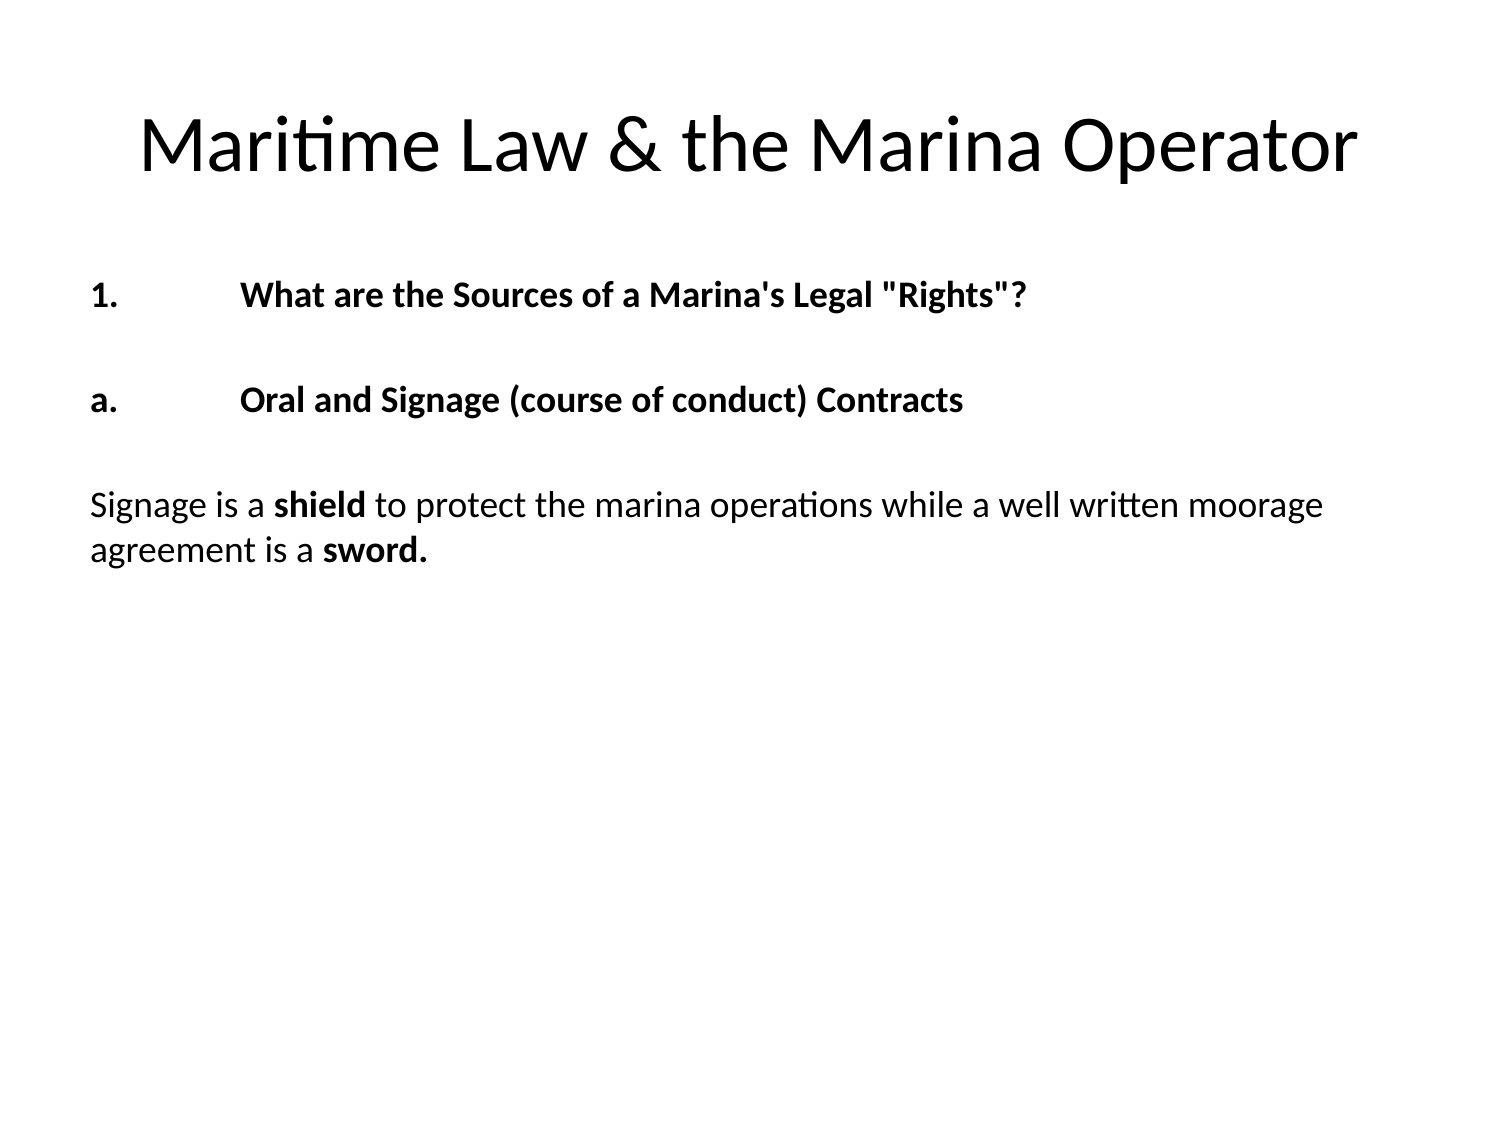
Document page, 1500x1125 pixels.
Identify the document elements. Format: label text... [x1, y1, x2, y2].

title Maritime Law & the Marina Operator [75, 45, 1425, 233]
list 1. What are the Sources of a Marina's Legal "Rights"? a. Oral and Signage (course of conduct) Contracts Signage is a shield to protect the marina operations while a well written moorage agreement is a sword. [75, 262, 1425, 1005]
